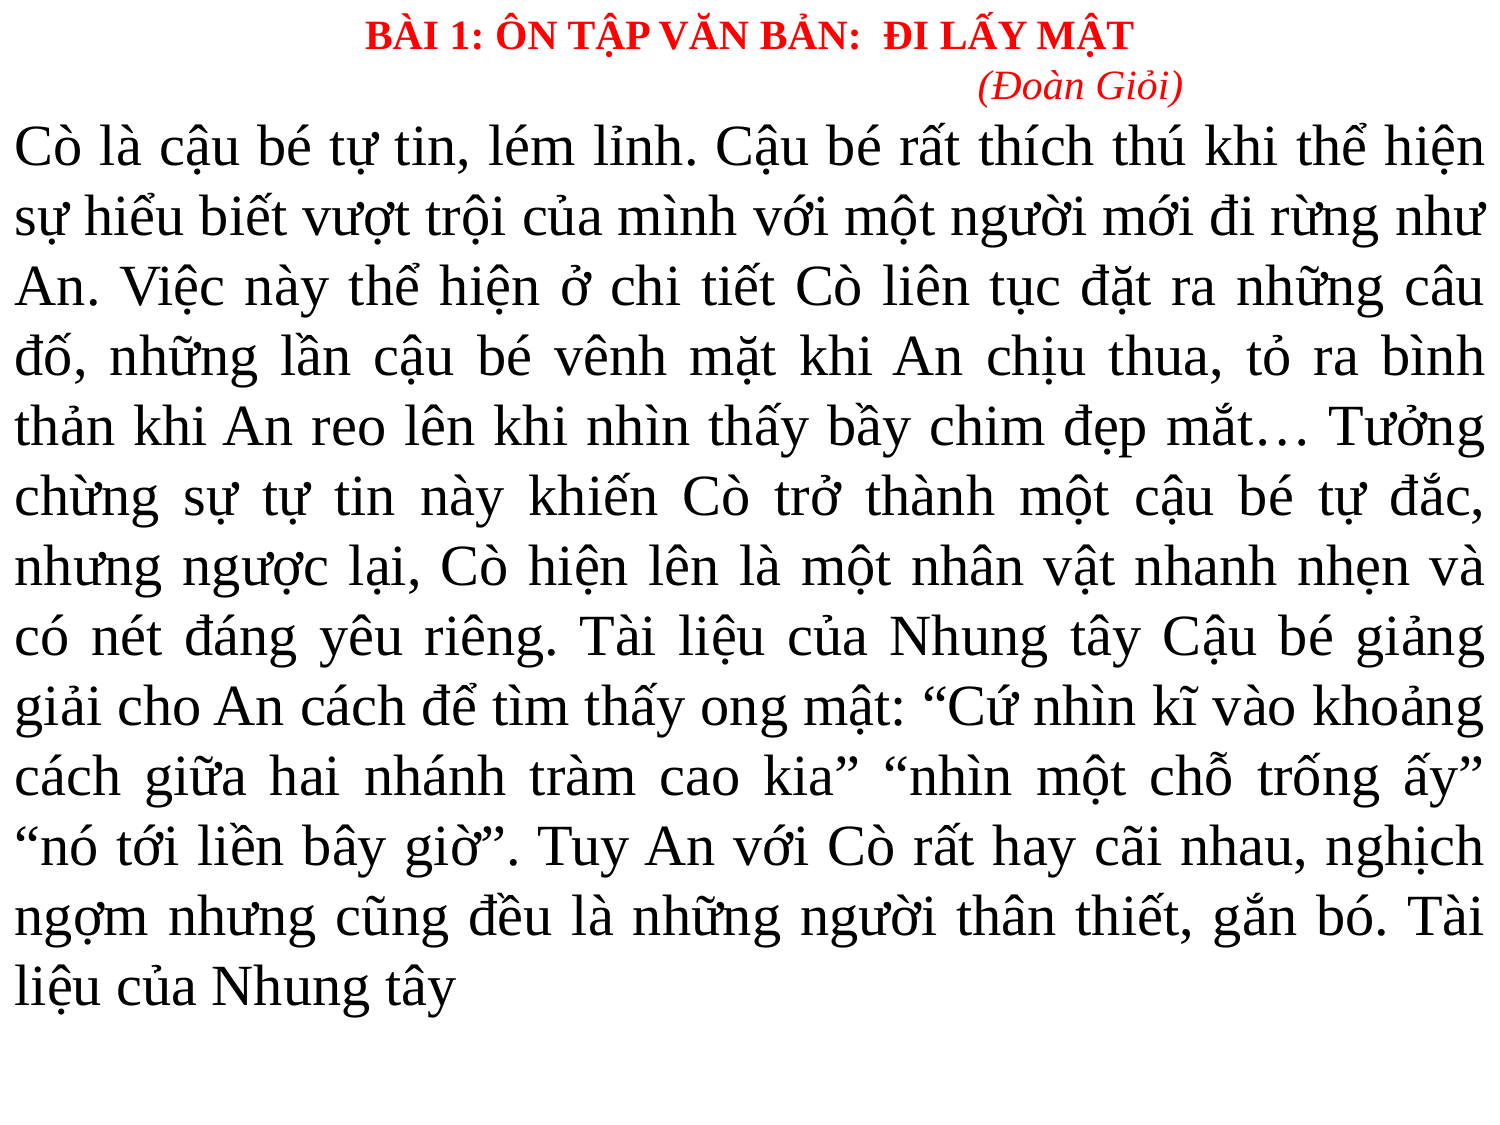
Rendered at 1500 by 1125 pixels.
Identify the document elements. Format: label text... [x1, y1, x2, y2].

text_box BÀI 1: ÔN TẬP VĂN BẢN: ĐI LẤY MẬT (Đoàn Giỏi) [0, 0, 1500, 99]
text_box Cò là cậu bé tự tin, lém lỉnh. Cậu bé rất thích thú khi thể hiện sự hiểu biết vượt trội của mình với một người mới đi rừng như An. Việc này thể hiện ở chi tiết Cò liên tục đặt ra những câu đố, những lần cậu bé vênh mặt khi An chịu thua, tỏ ra bình thản khi An reo lên khi nhìn thấy bầy chim đẹp mắt… Tưởng chừng sự tự tin này khiến Cò trở thành một cậu bé tự đắc, nhưng ngược lại, Cò hiện lên là một nhân vật nhanh nhẹn và có nét đáng yêu riêng. Tài liệu của Nhung tây Cậu bé giảng giải cho An cách để tìm thấy ong mật: “Cứ nhìn kĩ vào khoảng cách giữa hai nhánh tràm cao kia” “nhìn một chỗ trống ấy” “nó tới liền bây giờ”. Tuy An với Cò rất hay cãi nhau, nghịch ngợm nhưng cũng đều là những người thân thiết, gắn bó. Tài liệu của Nhung tây [0, 99, 1500, 1070]
